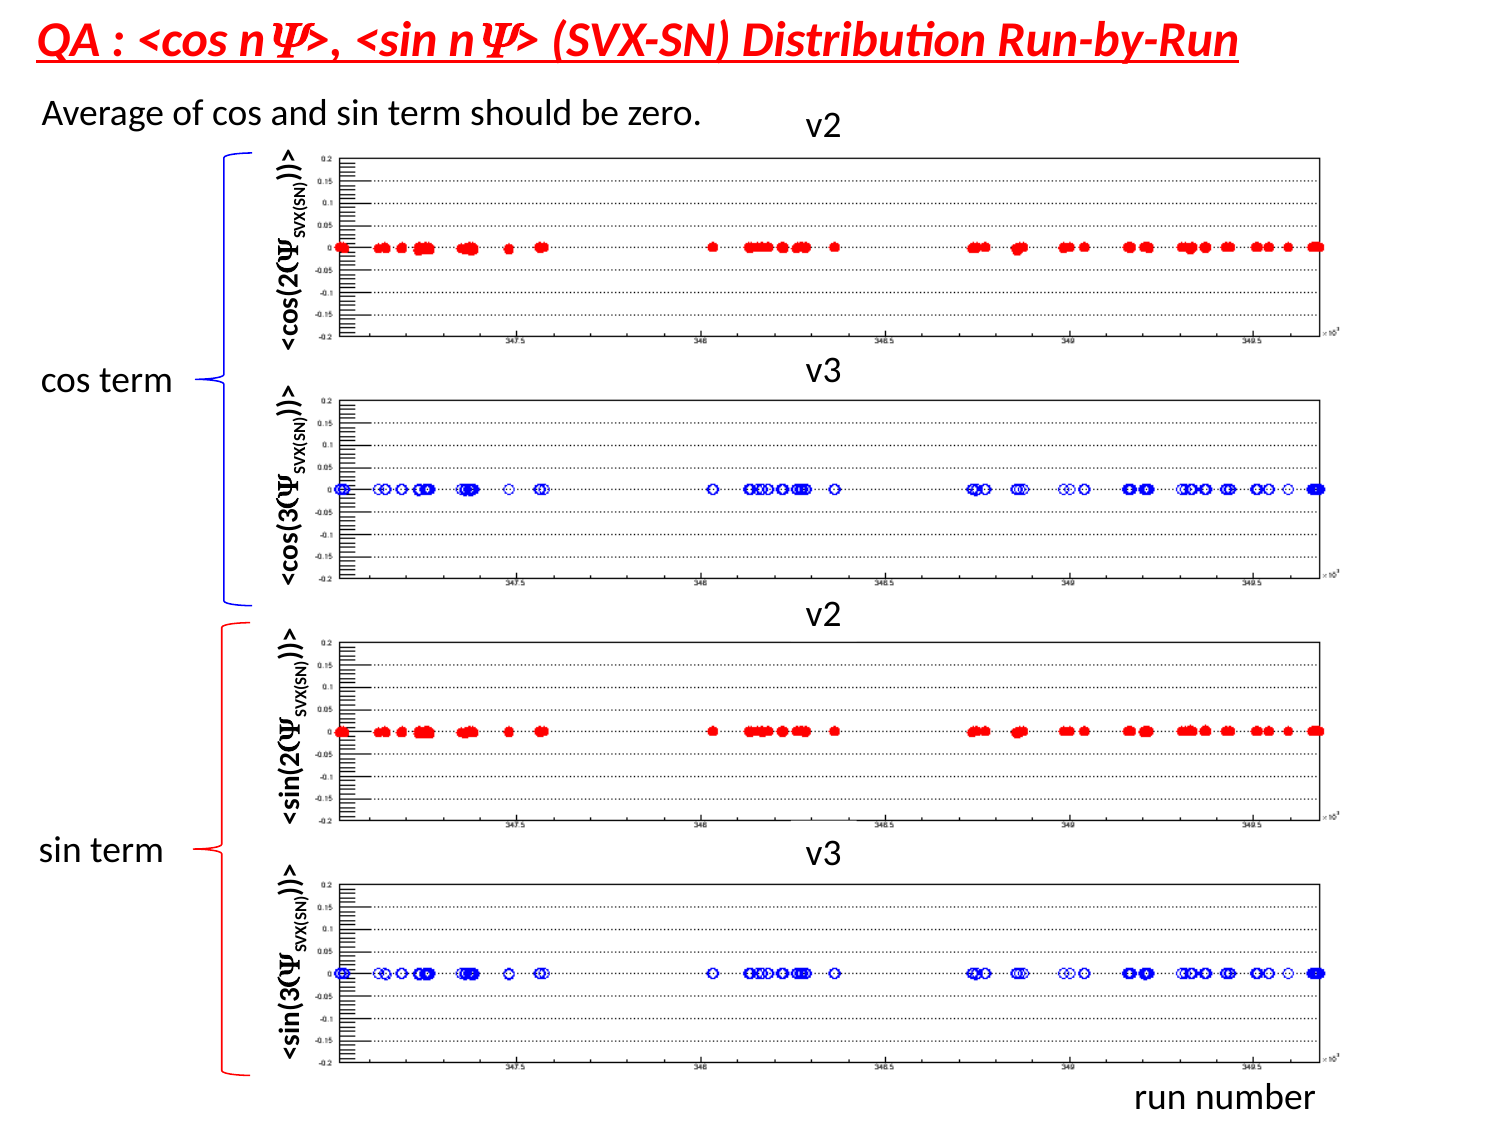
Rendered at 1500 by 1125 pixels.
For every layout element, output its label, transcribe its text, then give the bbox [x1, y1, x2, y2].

text_box <sin(3(YSVX(SN)))> [262, 848, 310, 1076]
text_box v2 [790, 92, 857, 132]
text_box [192, 621, 251, 1077]
text_box run number [1119, 1081, 1332, 1125]
text_box <sin(2(YSVX(SN)))> [262, 613, 309, 840]
text_box QA : <cos nY>, <sin nY> (SVX-SN) Distribution Run-by-Run [21, 0, 1255, 75]
text_box <cos(2(YSVX(SN)))> [261, 141, 309, 366]
text_box [194, 152, 253, 607]
text_box Average of cos and sin term should be zero. [26, 80, 719, 141]
text_box cos term [26, 347, 189, 408]
picture [314, 133, 1343, 1072]
text_box <cos(3(YSVX(SN)))> [261, 370, 309, 602]
text_box sin term [24, 817, 180, 878]
